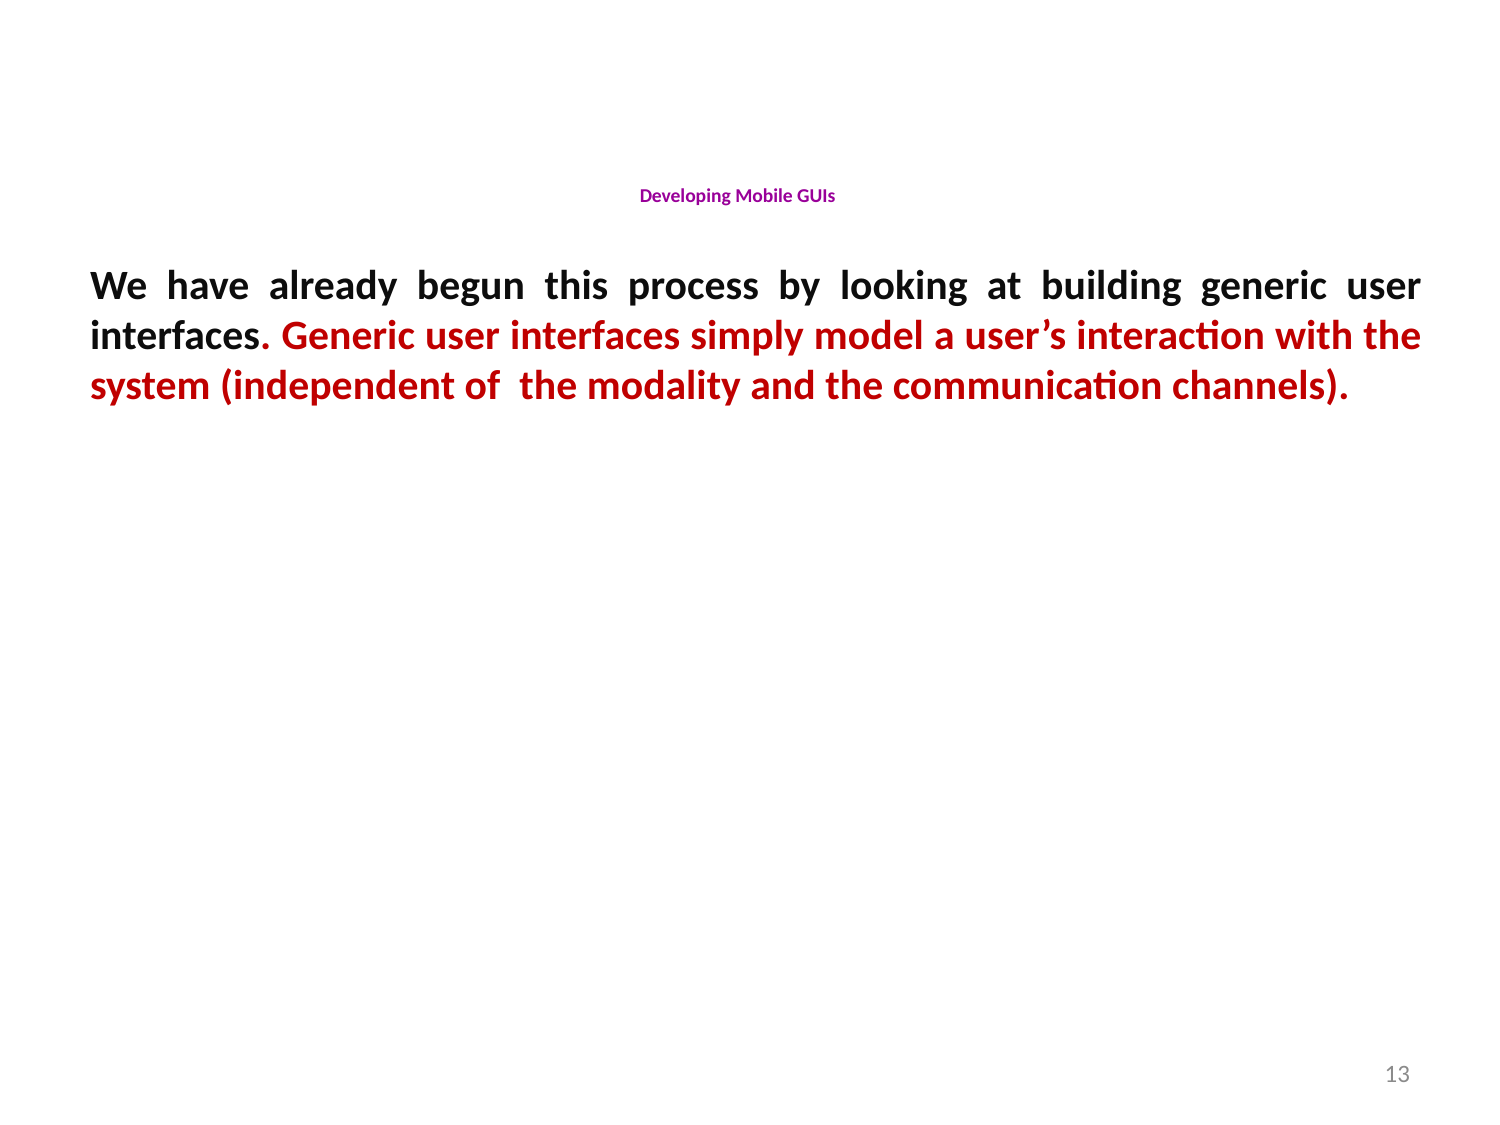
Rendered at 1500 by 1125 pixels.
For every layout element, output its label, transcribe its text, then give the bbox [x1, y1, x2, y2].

slide_number 13 [1074, 1042, 1425, 1103]
subtitle We have already begun this process by looking at building generic user interfaces. Generic user interfaces simply model a user’s interaction with the system (independent of the modality and the communication channels). [75, 249, 1438, 1125]
title Developing Mobile GUIs [50, 174, 1425, 238]
